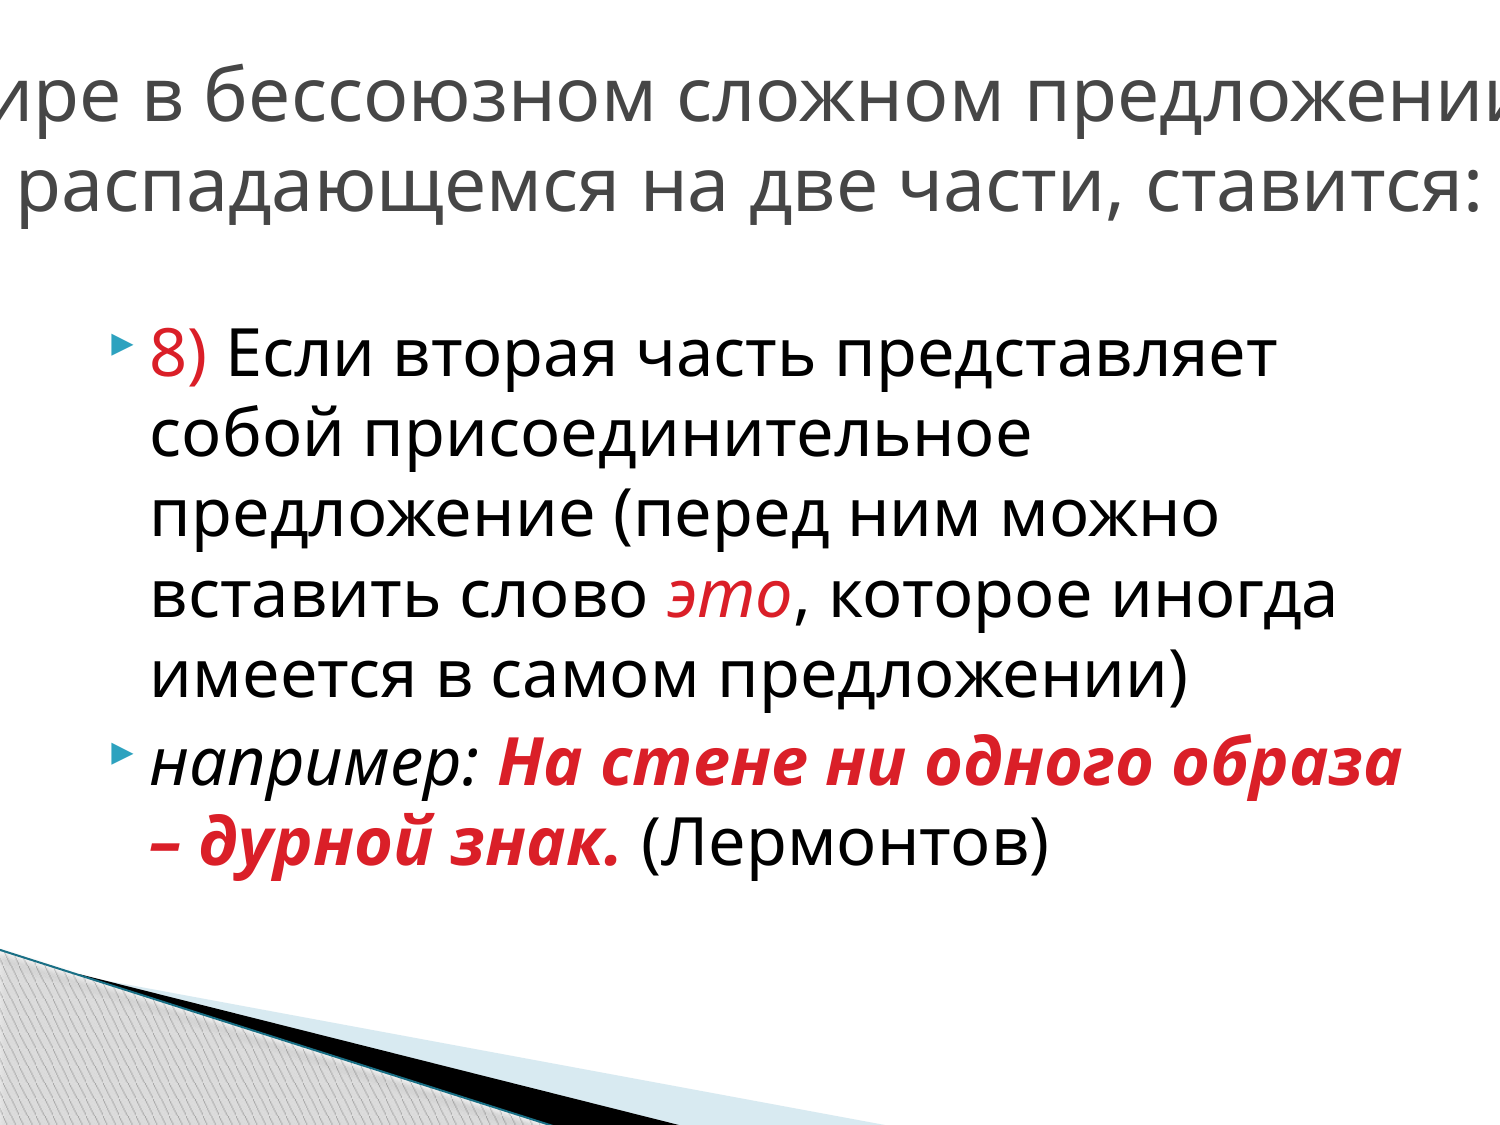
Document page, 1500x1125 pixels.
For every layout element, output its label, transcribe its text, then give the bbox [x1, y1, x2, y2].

list 8) Если вторая часть представляет собой присоединительное предложение (перед ним можно вставить слово это, которое иногда имеется в самом предложении) например: На стене ни одного образа – дурной знак. (Лермонтов) [75, 302, 1425, 1046]
text_box Тире в бессоюзном сложном предложении, распадающемся на две части, ставится: [0, 42, 1500, 231]
